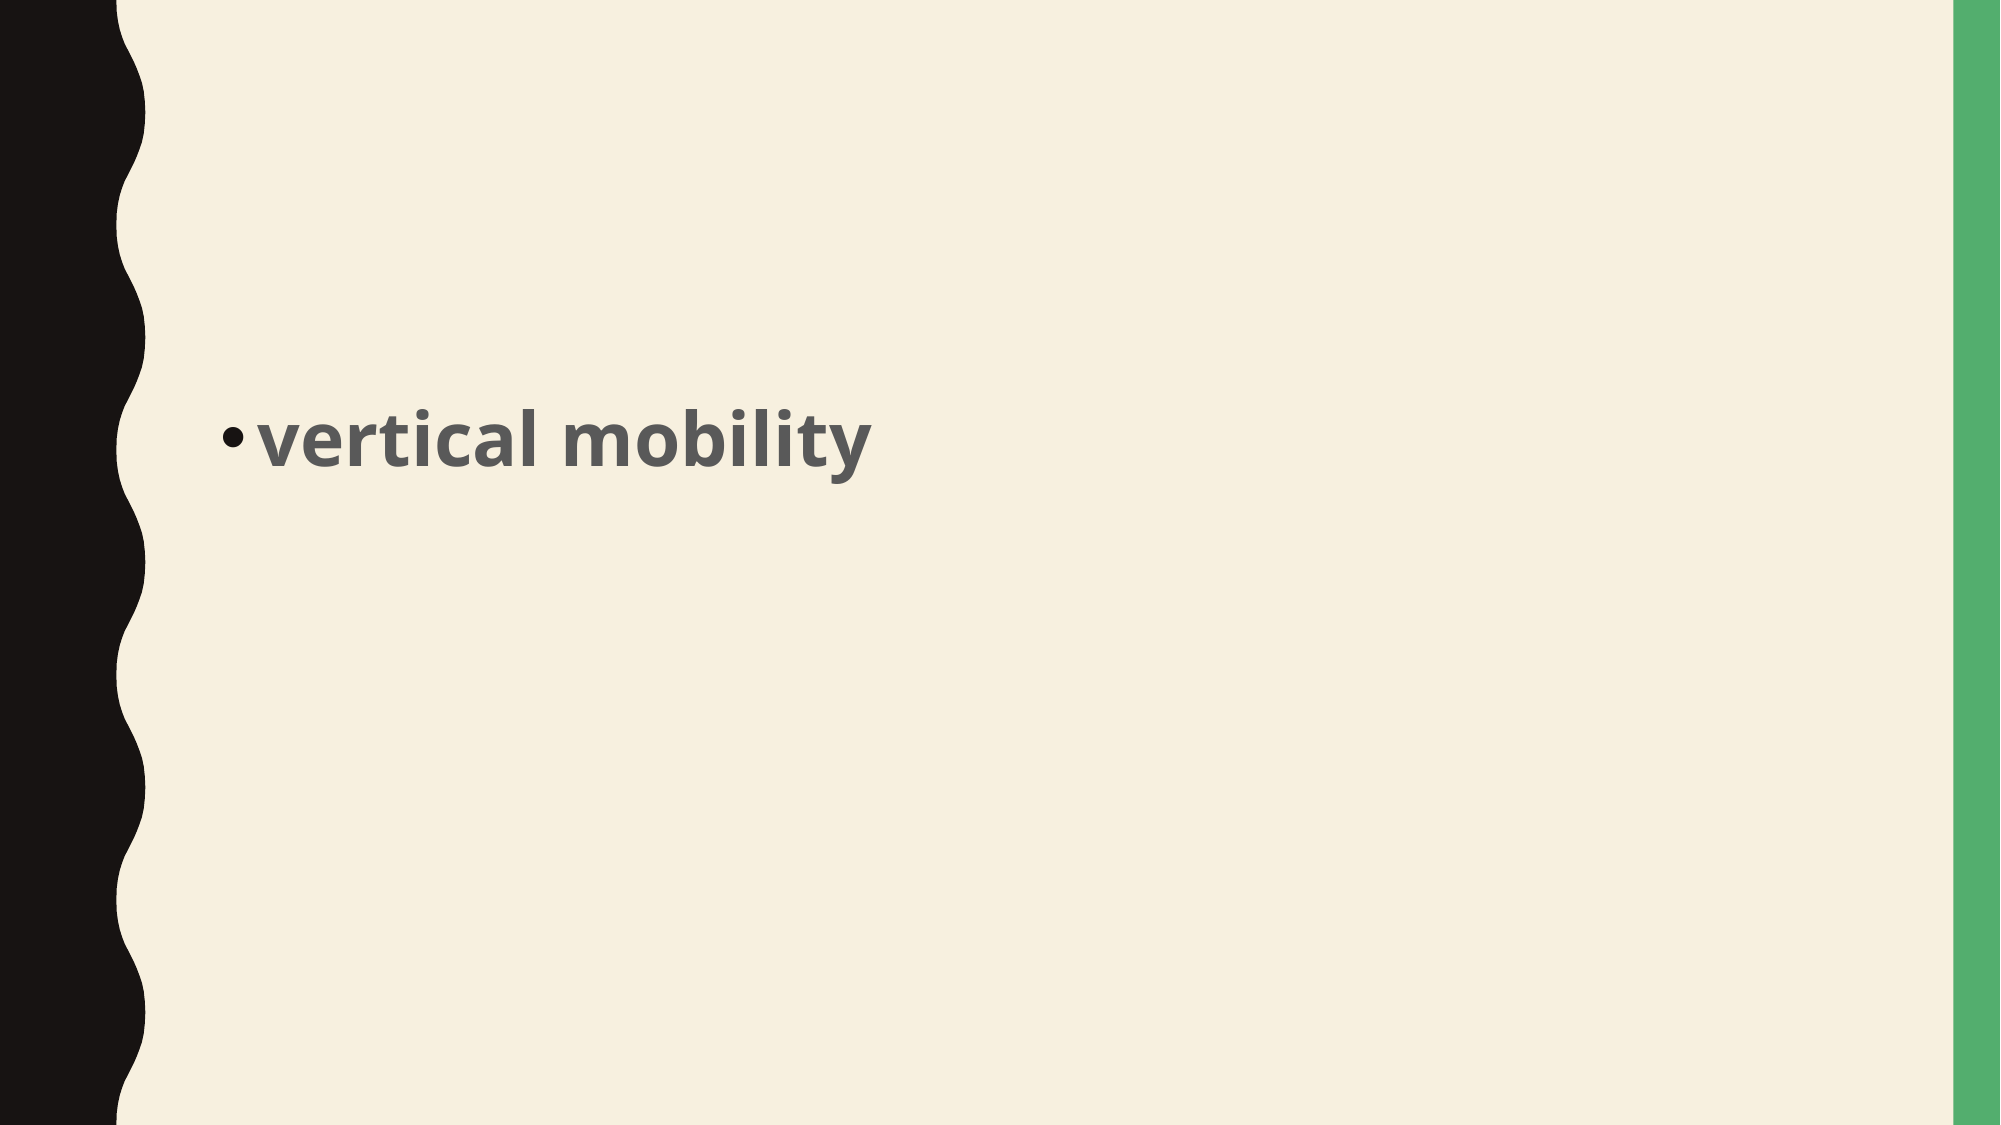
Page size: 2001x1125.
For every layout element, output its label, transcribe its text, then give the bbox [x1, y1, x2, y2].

list vertical mobility [205, 375, 1875, 965]
